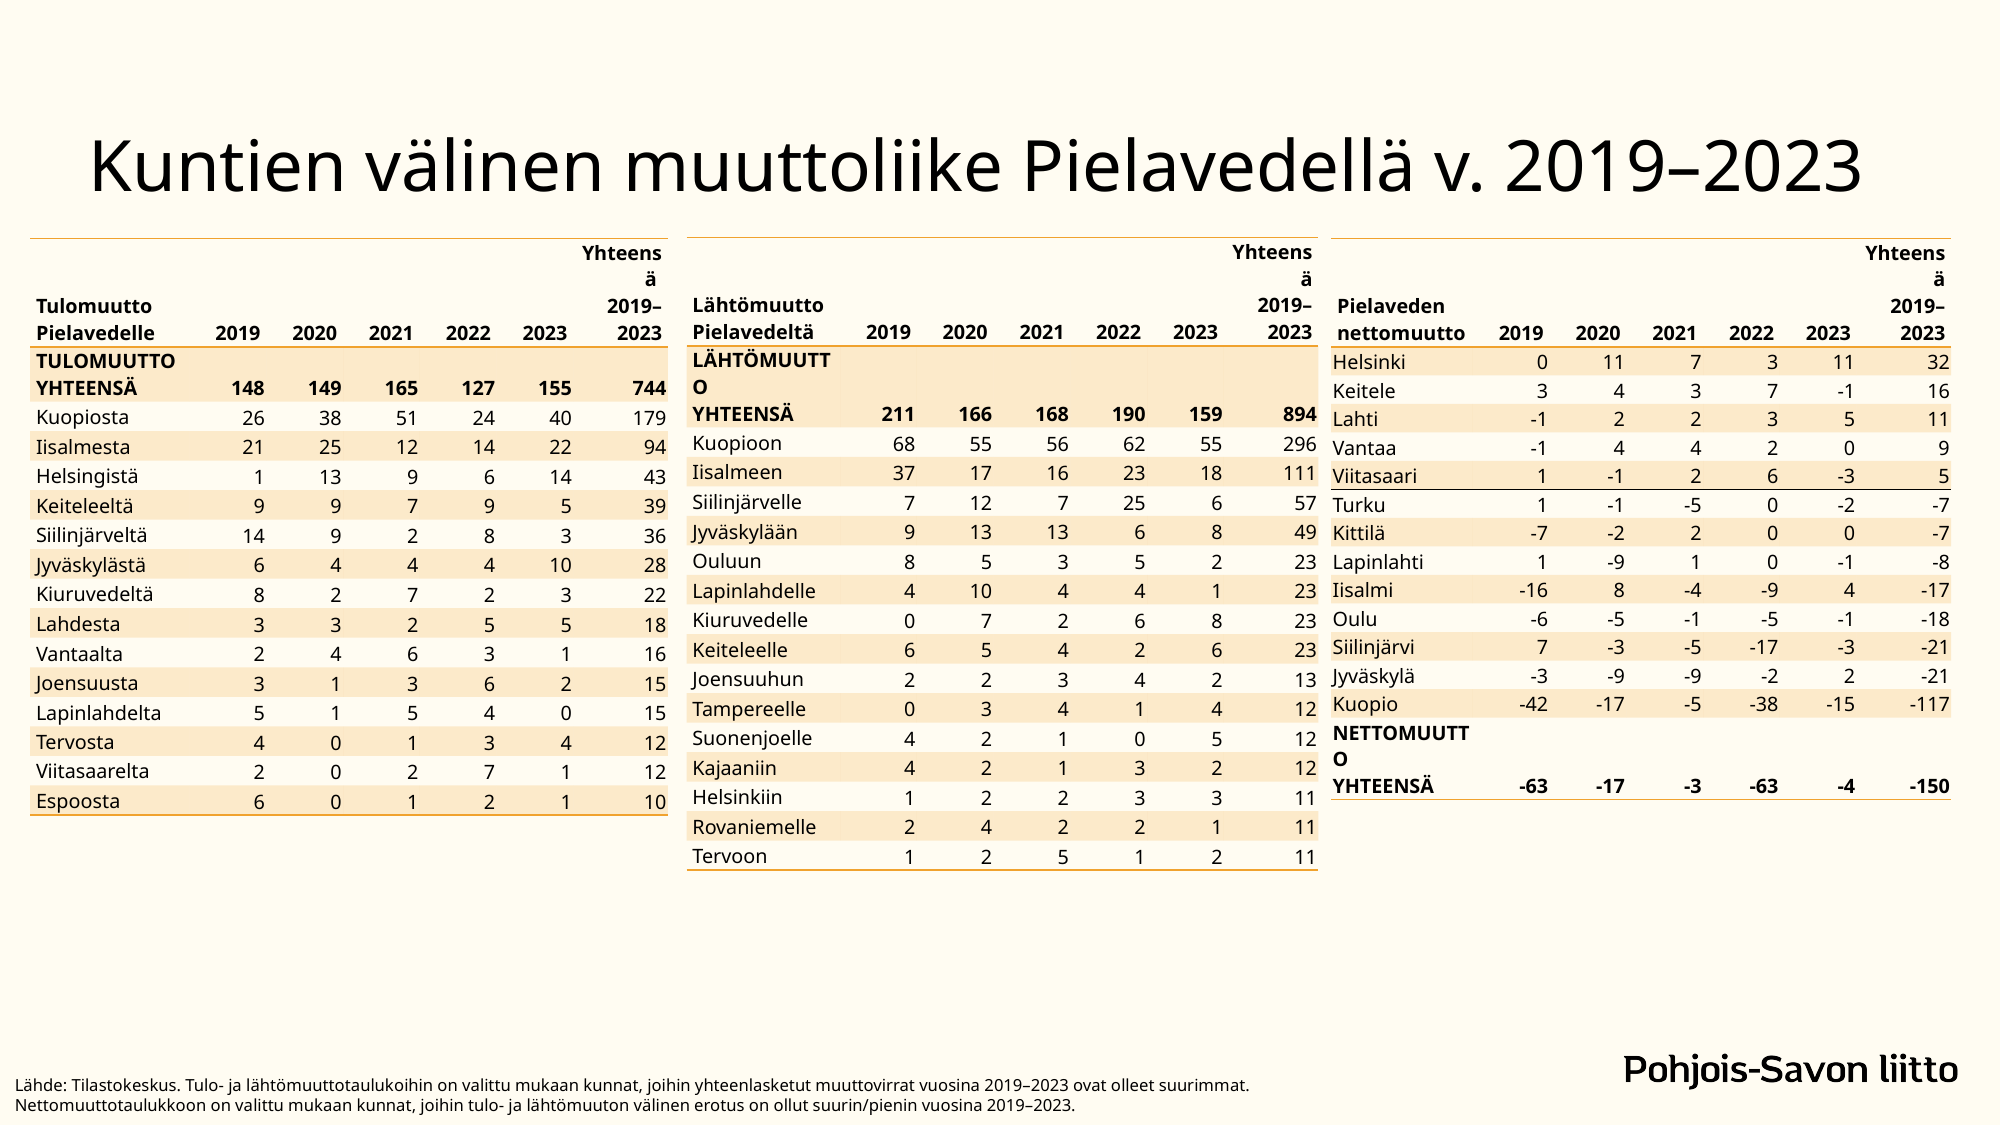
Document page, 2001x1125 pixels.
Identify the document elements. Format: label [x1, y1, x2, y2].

table_header [687, 238, 1318, 345]
table_cell [687, 347, 1318, 869]
picture [1600, 1038, 1981, 1106]
table_cell [1331, 348, 1951, 489]
table_header [1331, 239, 1951, 346]
title [73, 59, 1926, 278]
table_header [30, 239, 668, 346]
table_cell [30, 348, 668, 814]
text_box [0, 1066, 1325, 1122]
table_cell [1331, 490, 1951, 799]
